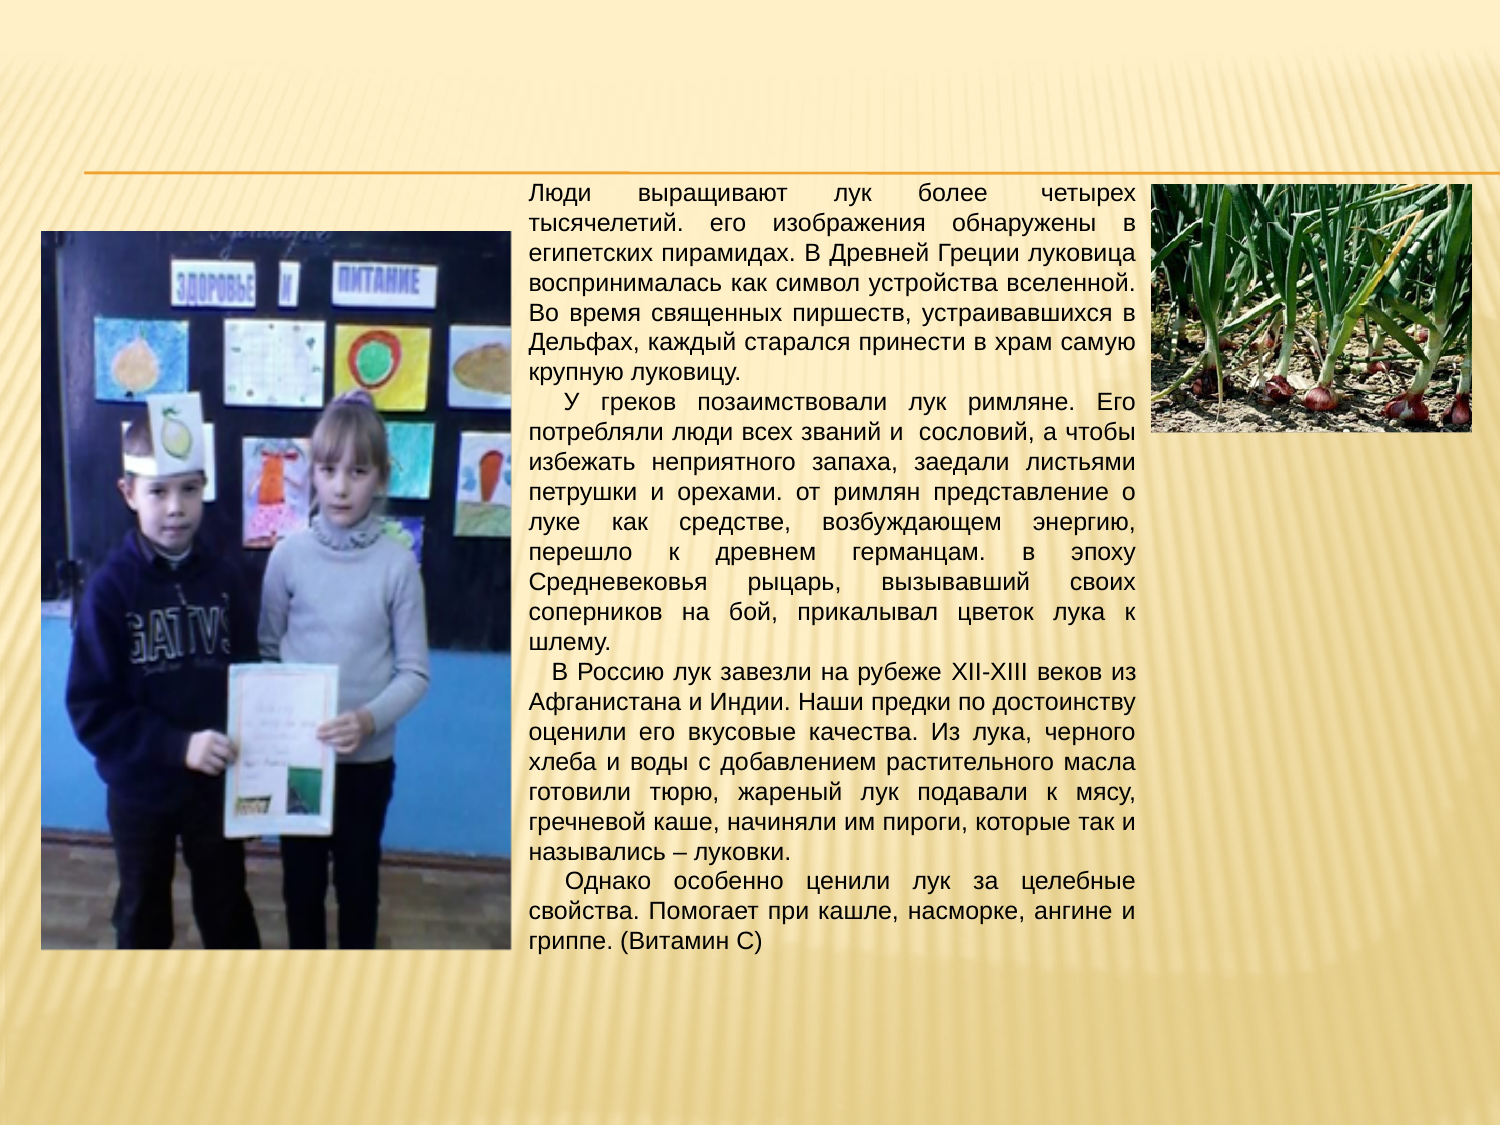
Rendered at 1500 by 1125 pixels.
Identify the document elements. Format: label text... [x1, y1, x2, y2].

text_box Люди выращивают лук более четырех тысячелетий. его изображения обнаружены в египетских пирамидах. В Древней Греции луковица воспринималась как символ устройства вселенной. Во время священных пиршеств, устраивавшихся в Дельфах, каждый старался принести в храм самую крупную луковицу. У греков позаимствовали лук римляне. Его потребляли люди всех званий и сословий, а чтобы избежать неприятного запаха, заедали листьями петрушки и орехами. от римлян представление о луке как средстве, возбуждающем энергию, перешло к древнем германцам. в эпоху Средневековья рыцарь, вызывавший своих соперников на бой, прикалывал цветок лука к шлему. В Россию лук завезли на рубеже XII-XIII веков из Афганистана и Индии. Наши предки по достоинству оценили его вкусовые качества. Из лука, черного хлеба и воды с добавлением растительного масла готовили тюрю, жареный лук подавали к мясу, гречневой каше, начиняли им пироги, которые так и назывались – луковки. Однако особенно ценили лук за целебные свойства. Помогает при кашле, насморке, ангине и гриппе. (Витамин С) [513, 19, 1152, 963]
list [40, 231, 515, 953]
picture [1151, 184, 1474, 433]
